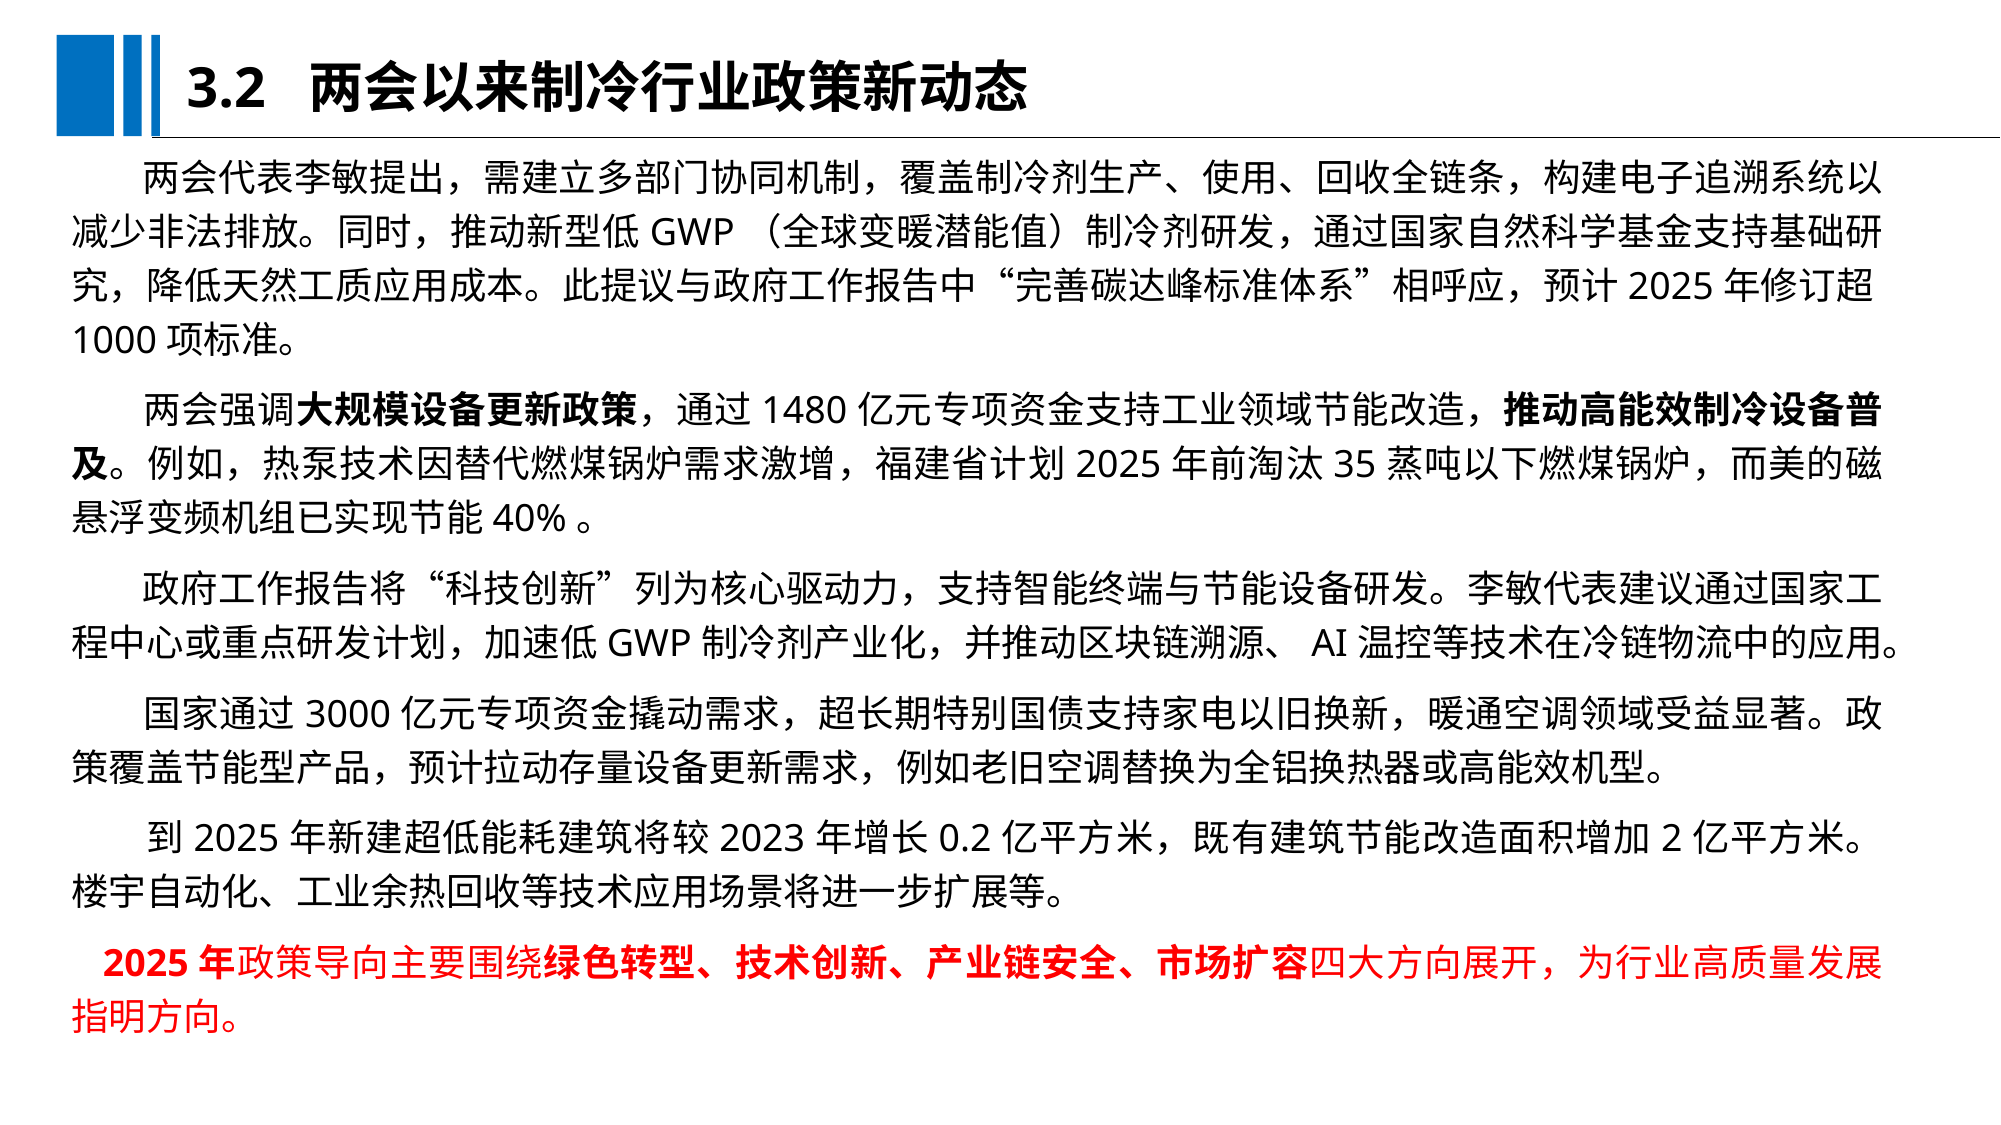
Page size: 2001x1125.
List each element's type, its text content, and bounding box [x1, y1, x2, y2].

text_box 两会代表李敏提出，需建立多部门协同机制，覆盖制冷剂生产、使用、回收全链条，构建电子追溯系统以减少非法排放。同时，推动新型低GWP（全球变暖潜能值）制冷剂研发，通过国家自然科学基金支持基础研究，降低天然工质应用成本。此提议与政府工作报告中“完善碳达峰标准体系”相呼应，预计2025年修订超1000项标准。 两会强调大规模设备更新政策，通过1480亿元专项资金支持工业领域节能改造，推动高能效制冷设备普及。例如，热泵技术因替代燃煤锅炉需求激增，福建省计划2025年前淘汰35蒸吨以下燃煤锅炉，而美的磁悬浮变频机组已实现节能40%。 政府工作报告将“科技创新”列为核心驱动力，支持智能终端与节能设备研发。李敏代表建议通过国家工程中心或重点研发计划，加速低GWP制冷剂产业化，并推动区块链溯源、AI温控等技术在冷链物流中的应用。 国家通过3000亿元专项资金撬动需求，超长期特别国债支持家电以旧换新，暖通空调领域受益显著。政策覆盖节能型产品，预计拉动存量设备更新需求，例如老旧空调替换为全铝换热器或高能效机型。 到2025年新建超低能耗建筑将较2023年增长0.2亿平方米，既有建筑节能改造面积增加2亿平方米。楼宇自动化、工业余热回收等技术应用场景将进一步扩展等。 2025年政策导向主要围绕绿色转型、技术创新、产业链安全、市场扩容四大方向展开，为行业高质量发展指明方向。 [56, 137, 1898, 1116]
text_box 3.2 两会以来制冷行业政策新动态 [171, 44, 1045, 126]
text_box [123, 34, 142, 137]
text_box [151, 34, 160, 137]
text_box [56, 34, 114, 137]
